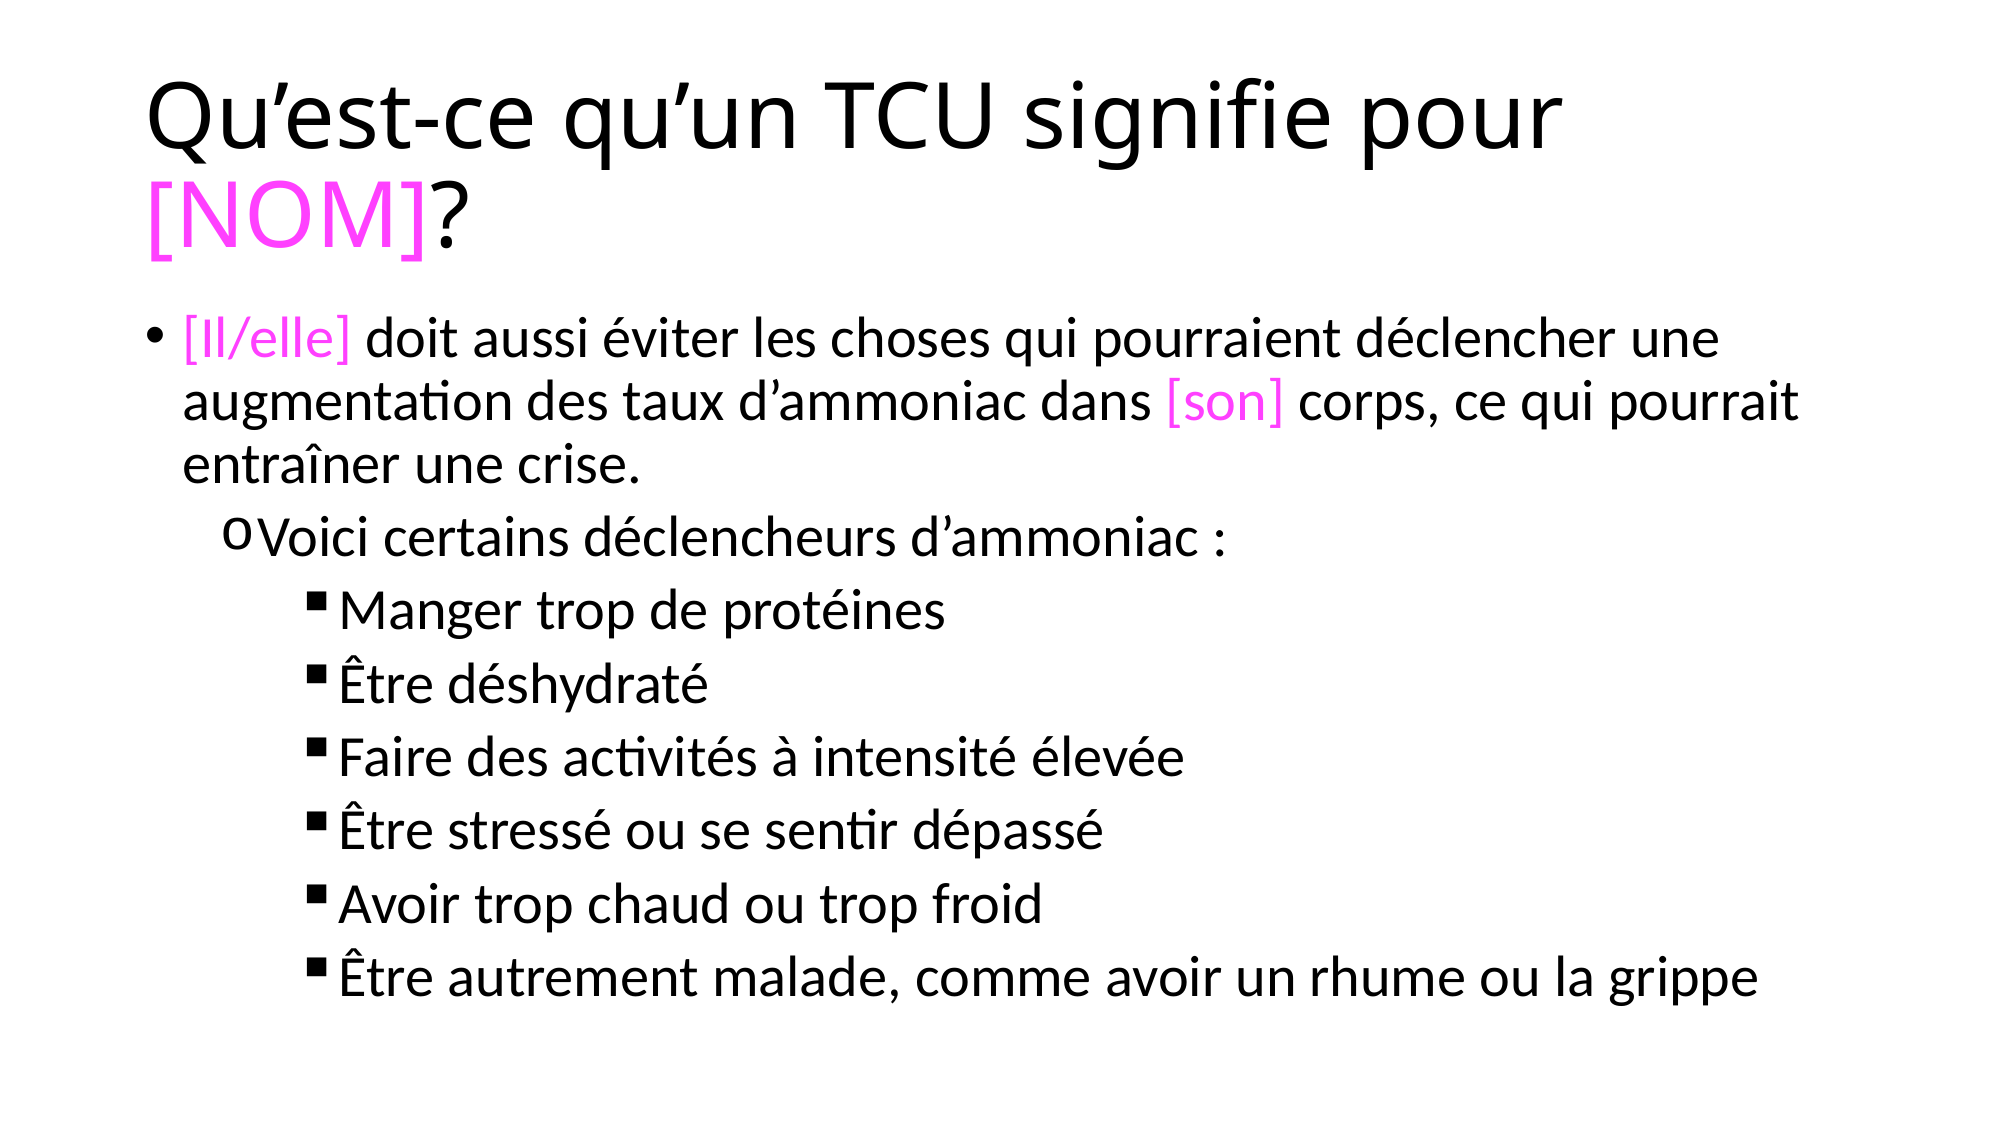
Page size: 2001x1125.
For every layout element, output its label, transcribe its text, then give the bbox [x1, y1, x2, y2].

list [Il/elle] doit aussi éviter les choses qui pourraient déclencher une augmentation des taux d’ammoniac dans [son] corps, ce qui pourrait entraîner une crise. Voici certains déclencheurs d’ammoniac : Manger trop de protéines Être déshydraté Faire des activités à intensité élevée Être stressé ou se sentir dépassé Avoir trop chaud ou trop froid Être autrement malade, comme avoir un rhume ou la grippe [136, 298, 1863, 1053]
title Qu’est-ce qu’un TCU signifie pour [NOM]? [136, 59, 1863, 278]
